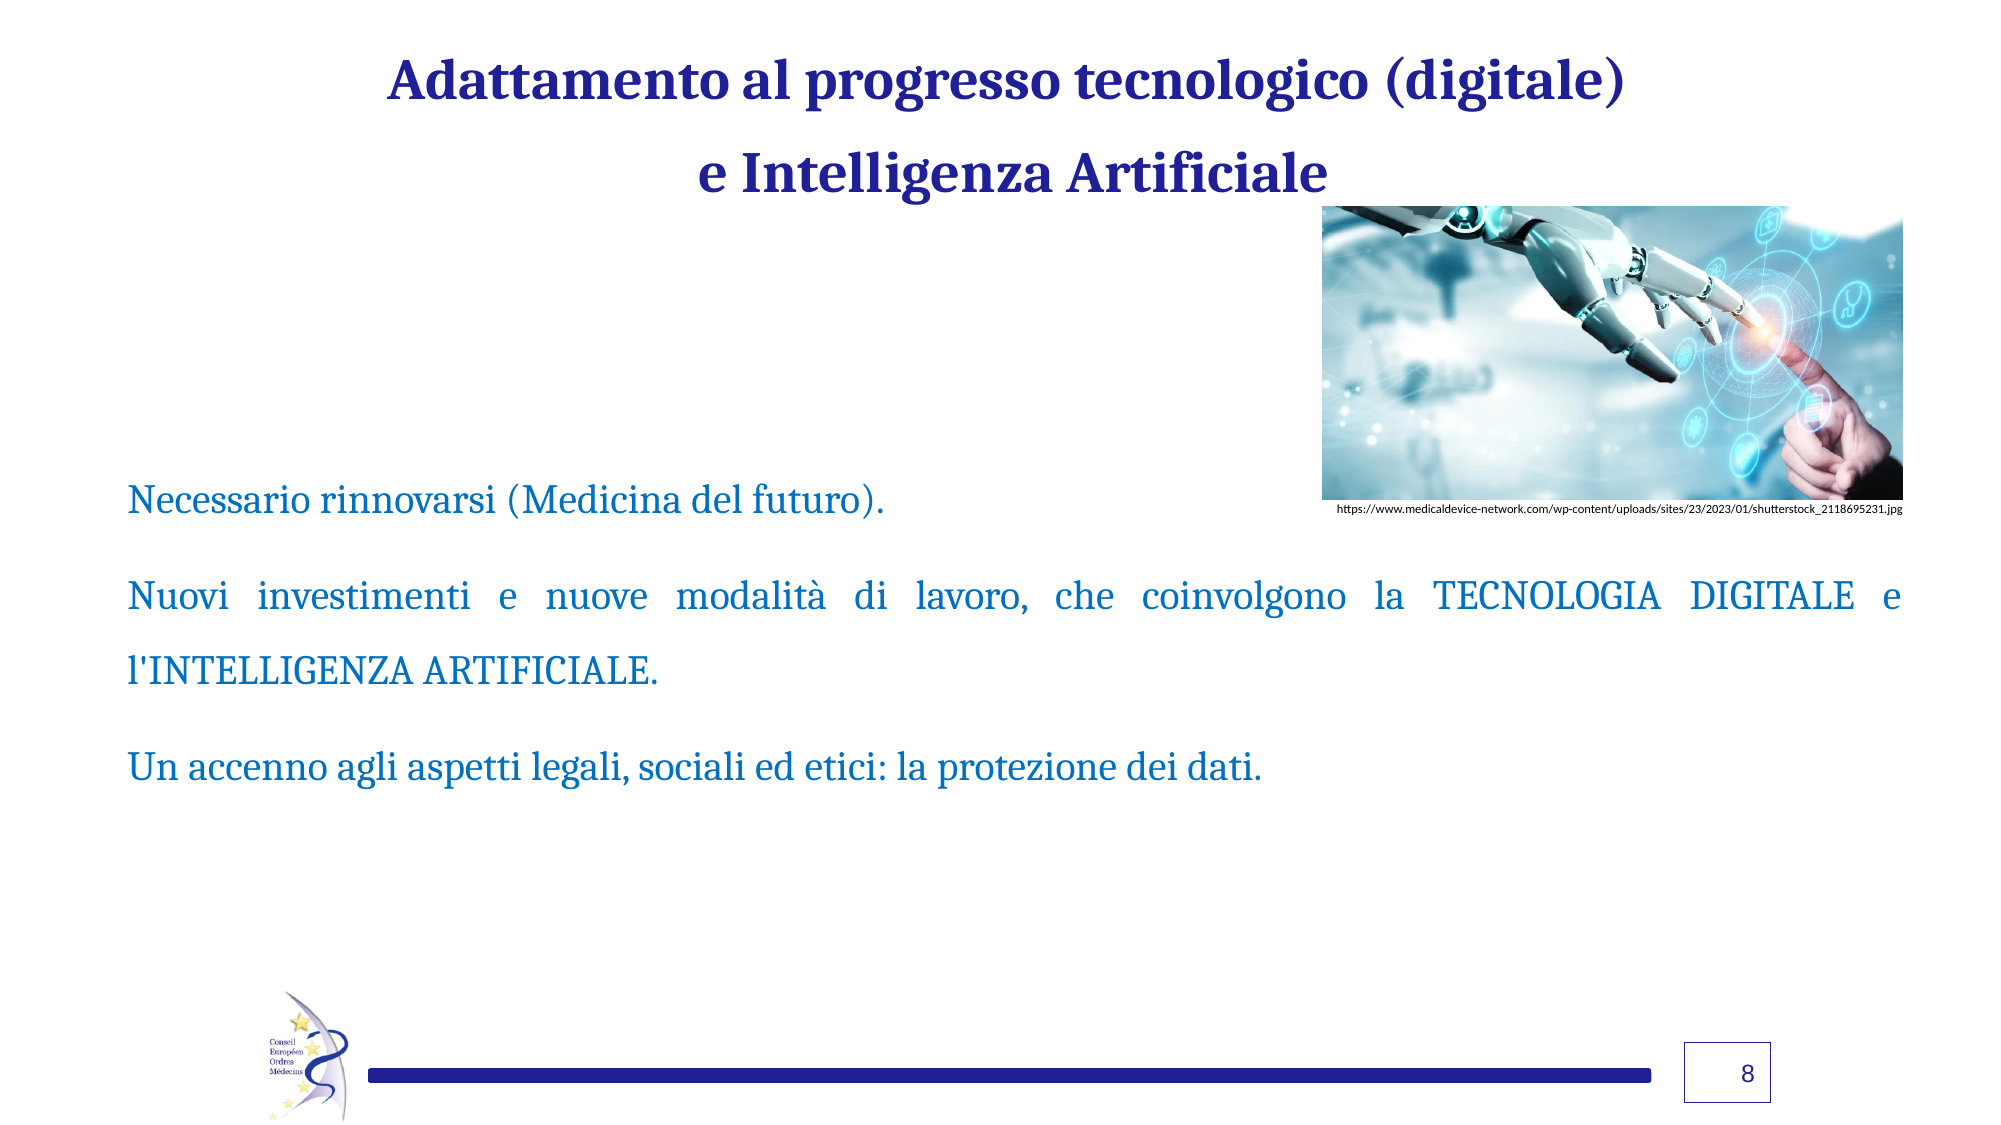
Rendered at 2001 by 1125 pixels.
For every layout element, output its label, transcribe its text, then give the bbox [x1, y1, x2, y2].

text_box [368, 1067, 1653, 1084]
text_box Adattamento al progresso tecnologico (digitale) e Intelligenza Artificiale [181, 23, 1848, 212]
picture [255, 986, 368, 1125]
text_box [1322, 206, 1960, 524]
list Necessario rinnovarsi (Medicina del futuro). Nuovi investimenti e nuove modalità di lavoro, che coinvolgono la TECNOLOGIA DIGITALE e l'INTELLIGENZA ARTIFICIALE. Un accenno agli aspetti legali, sociali ed etici: la protezione dei dati. [112, 368, 1917, 995]
slide_number 8 [1684, 1042, 1771, 1103]
